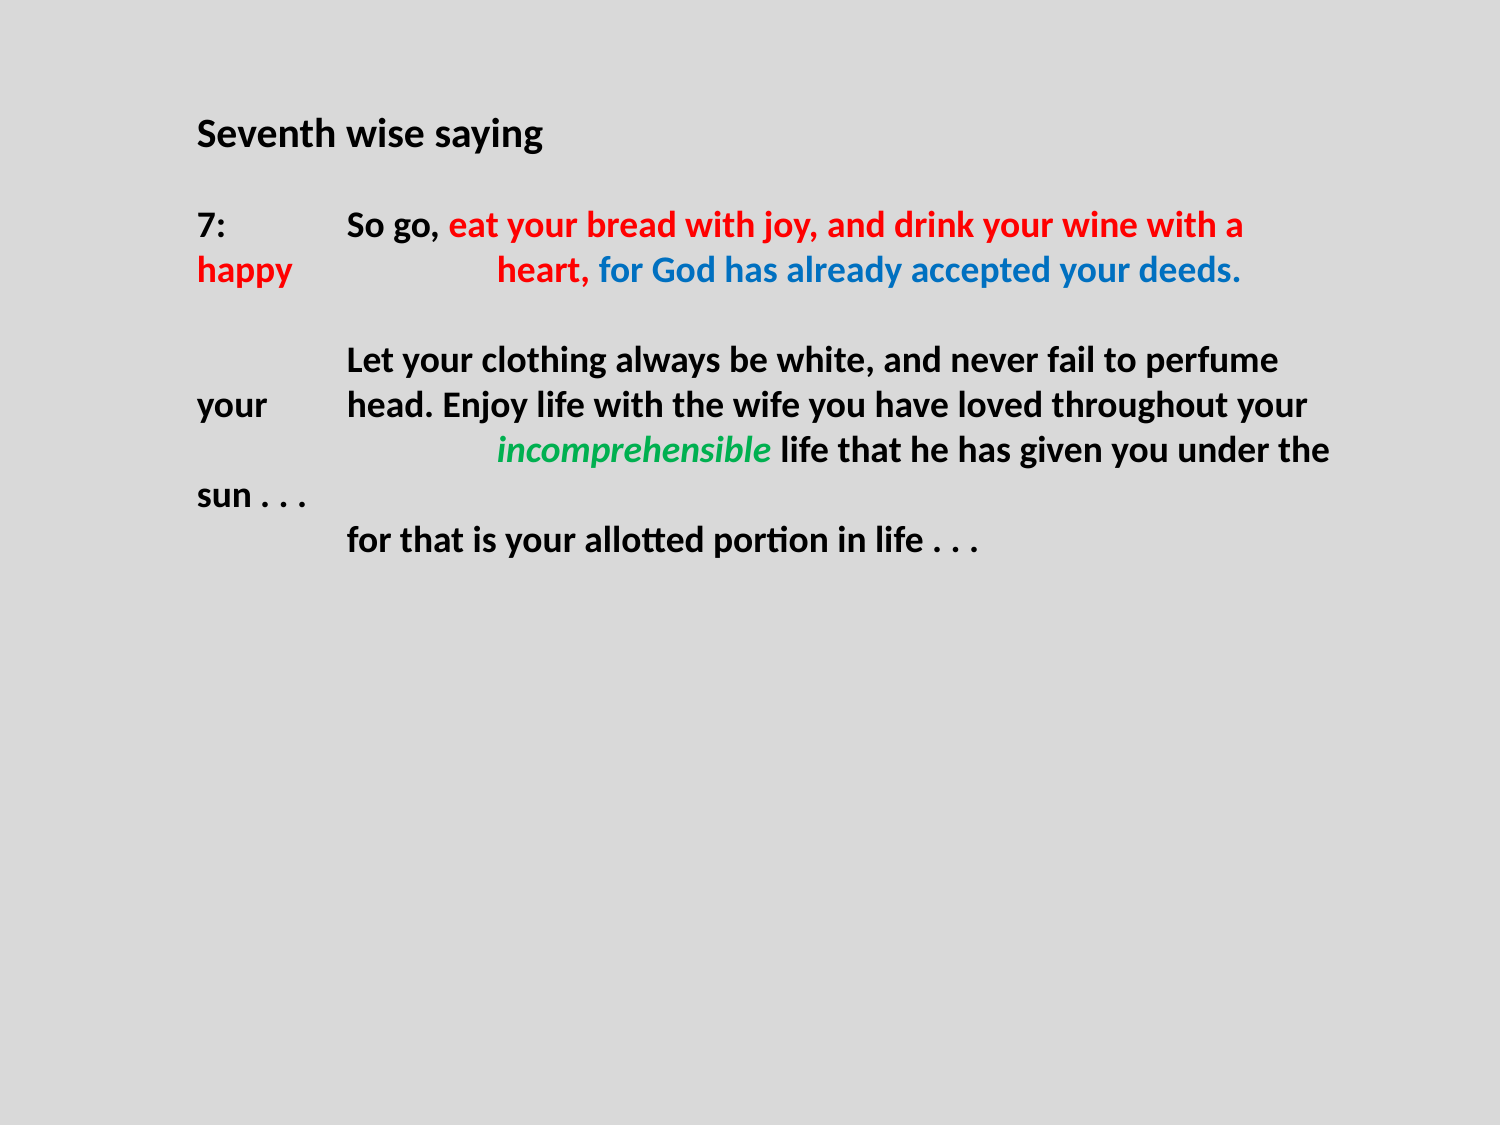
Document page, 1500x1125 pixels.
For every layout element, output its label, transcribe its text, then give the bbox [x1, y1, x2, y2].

text_box Seventh wise saying 7: So go, eat your bread with joy, and drink your wine with a happy heart, for God has already accepted your deeds. Let your clothing always be white, and never fail to perfume your head. Enjoy life with the wife you have loved throughout your incomprehensible life that he has given you under the sun . . . for that is your allotted portion in life . . . [182, 98, 1355, 658]
